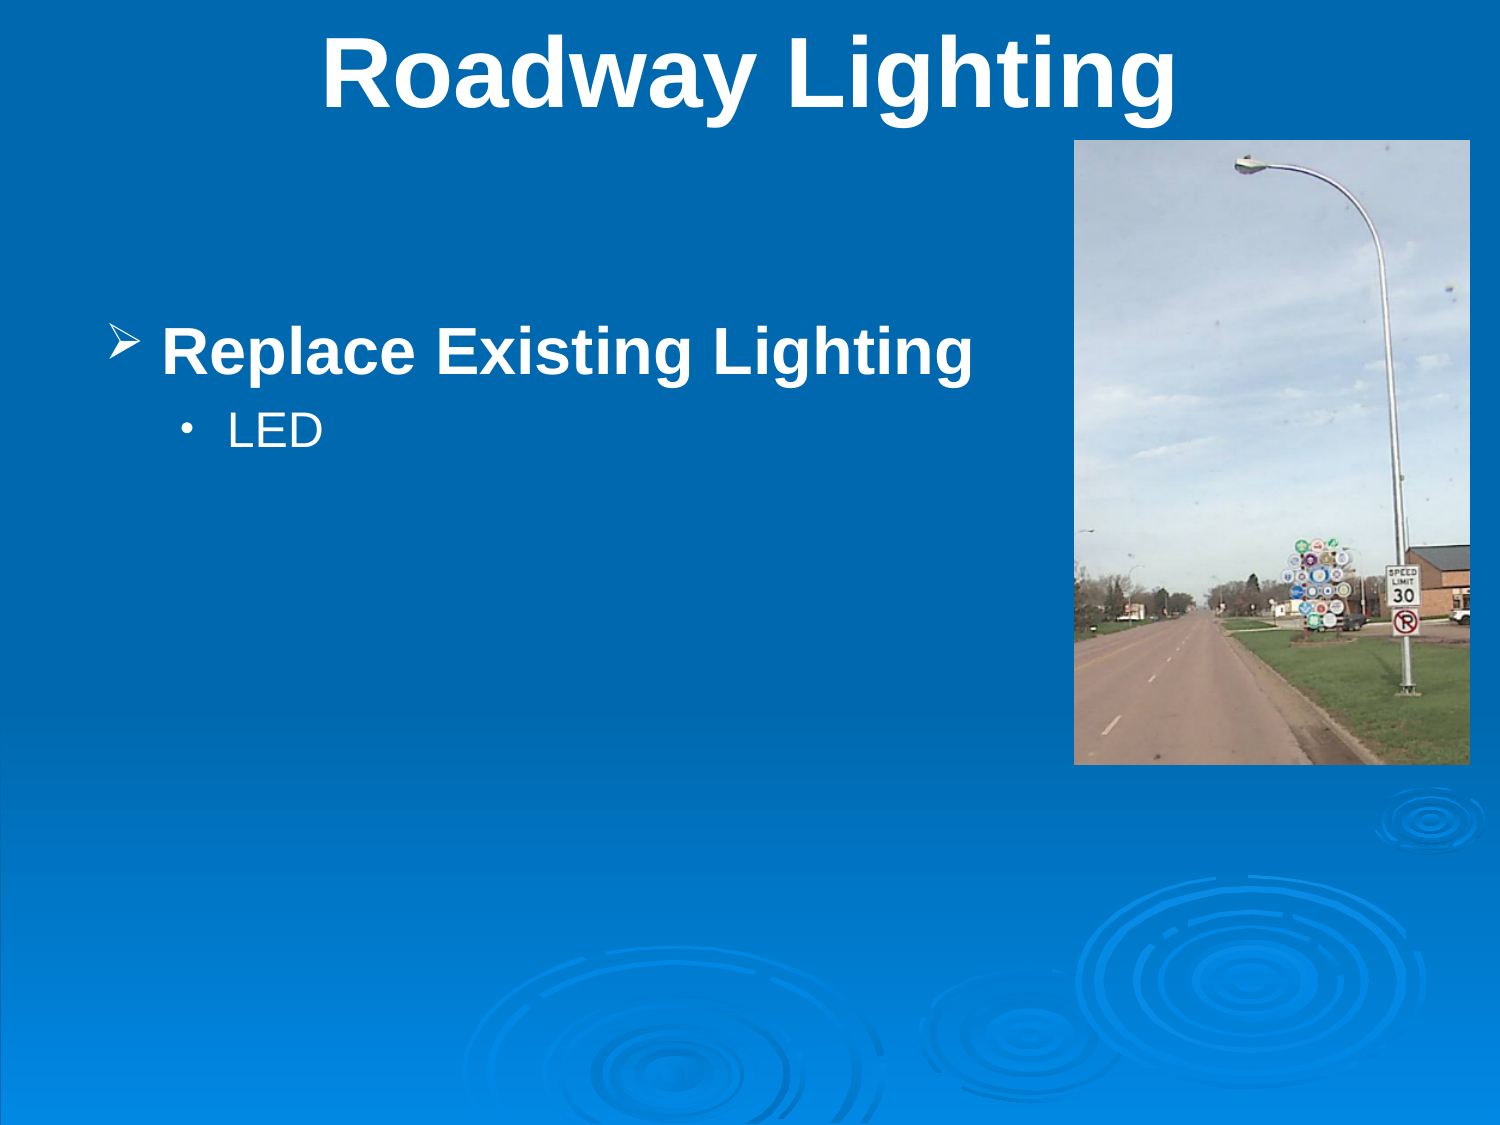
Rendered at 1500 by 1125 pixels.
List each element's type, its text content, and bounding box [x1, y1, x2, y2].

list Replace Existing Lighting LED [90, 299, 1069, 730]
text_box Roadway Lighting [74, 0, 1425, 150]
picture [1074, 140, 1470, 766]
